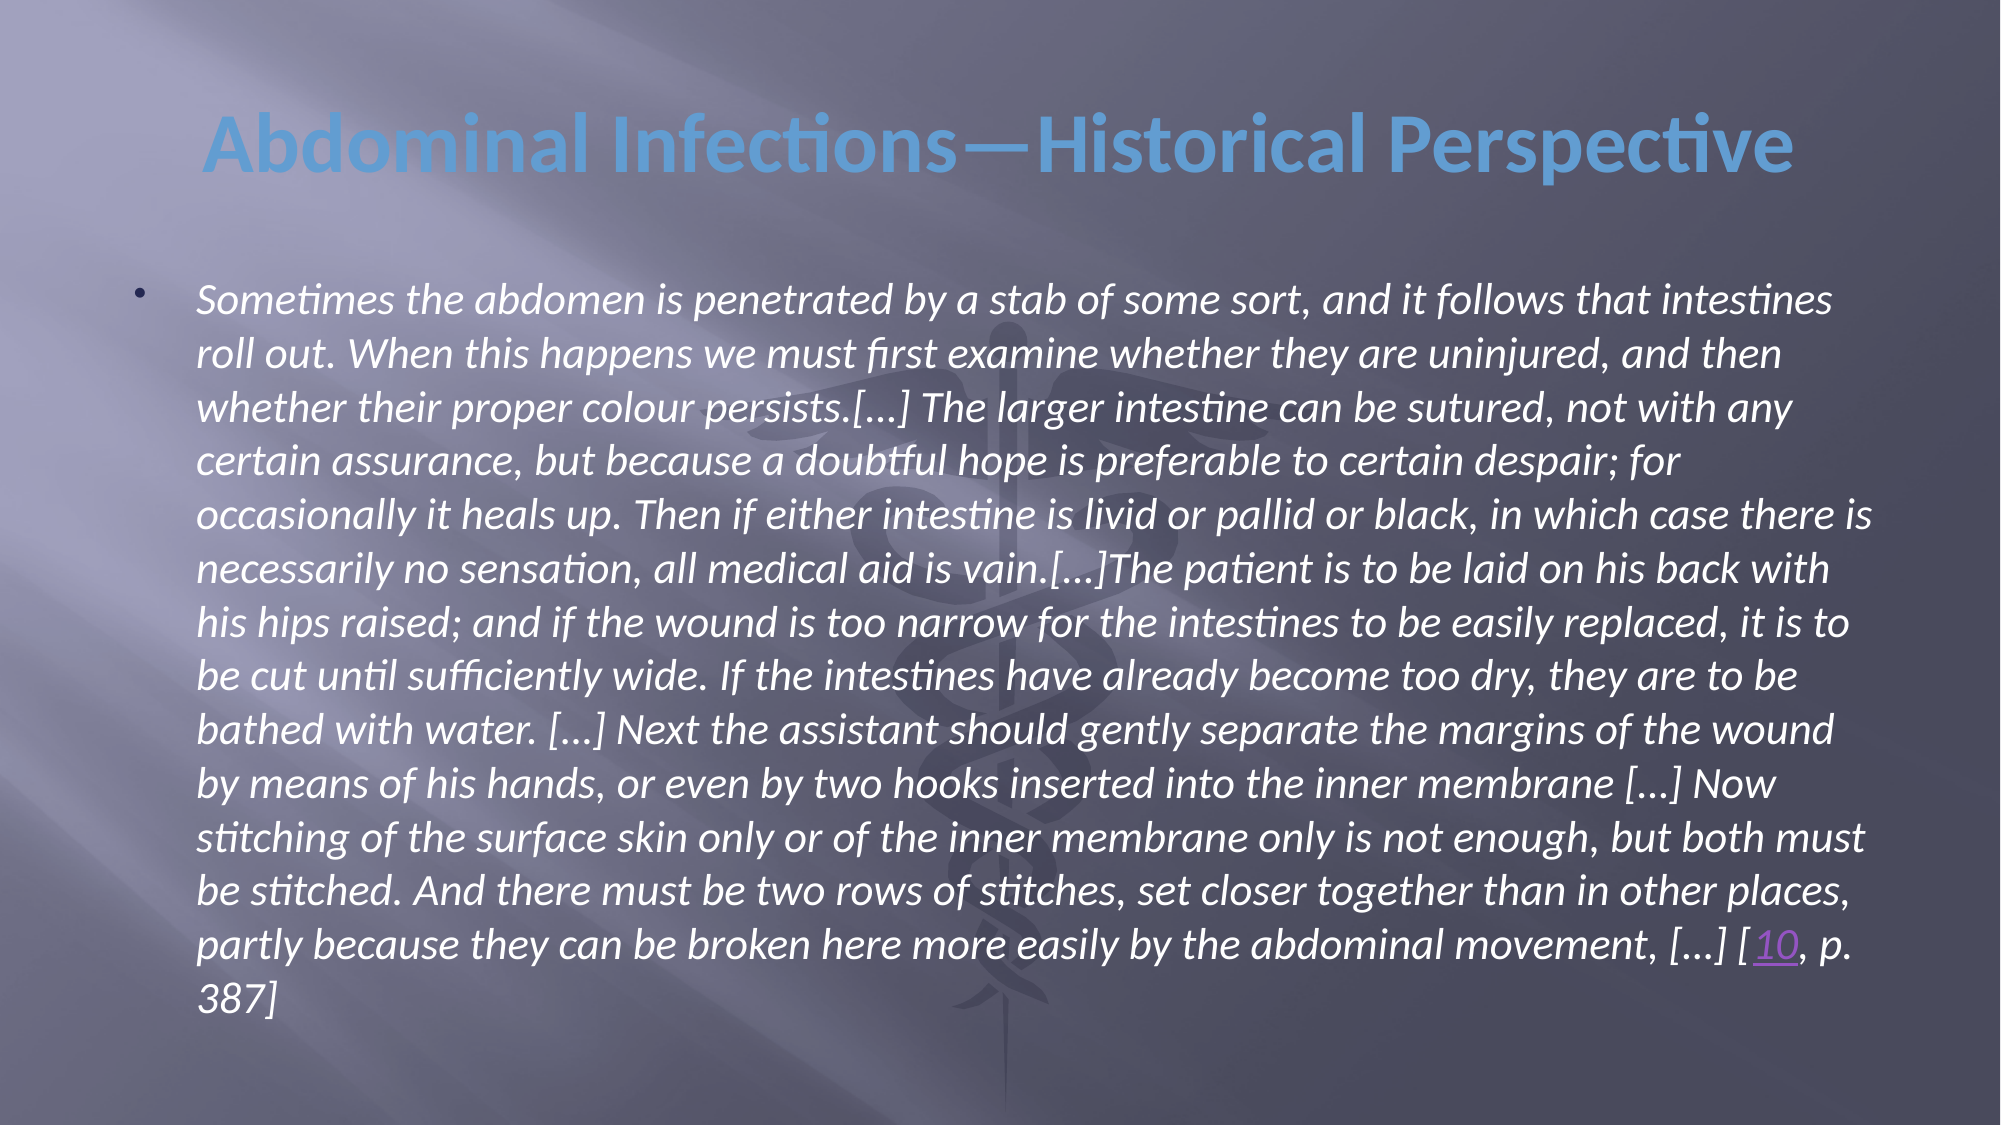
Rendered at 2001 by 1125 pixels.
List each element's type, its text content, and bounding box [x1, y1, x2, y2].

list Sometimes the abdomen is penetrated by a stab of some sort, and it follows that intestines roll out. When this happens we must first examine whether they are uninjured, and then whether their proper colour persists.[…] The larger intestine can be sutured, not with any certain assurance, but because a doubtful hope is preferable to certain despair; for occasionally it heals up. Then if either intestine is livid or pallid or black, in which case there is necessarily no sensation, all medical aid is vain.[…]The patient is to be laid on his back with his hips raised; and if the wound is too narrow for the intestines to be easily replaced, it is to be cut until sufficiently wide. If the intestines have already become too dry, they are to be bathed with water. […] Next the assistant should gently separate the margins of the wound by means of his hands, or even by two hooks inserted into the inner membrane […] Now stitching of the surface skin only or of the inner membrane only is not enough, but both must be stitched. And there must be two rows of stitches, set closer together than in other places, partly because they can be broken here more easily by the abdominal movement, […] [10, p. 387] [99, 262, 1900, 1035]
title Abdominal Infections—Historical Perspective [99, 45, 1900, 233]
